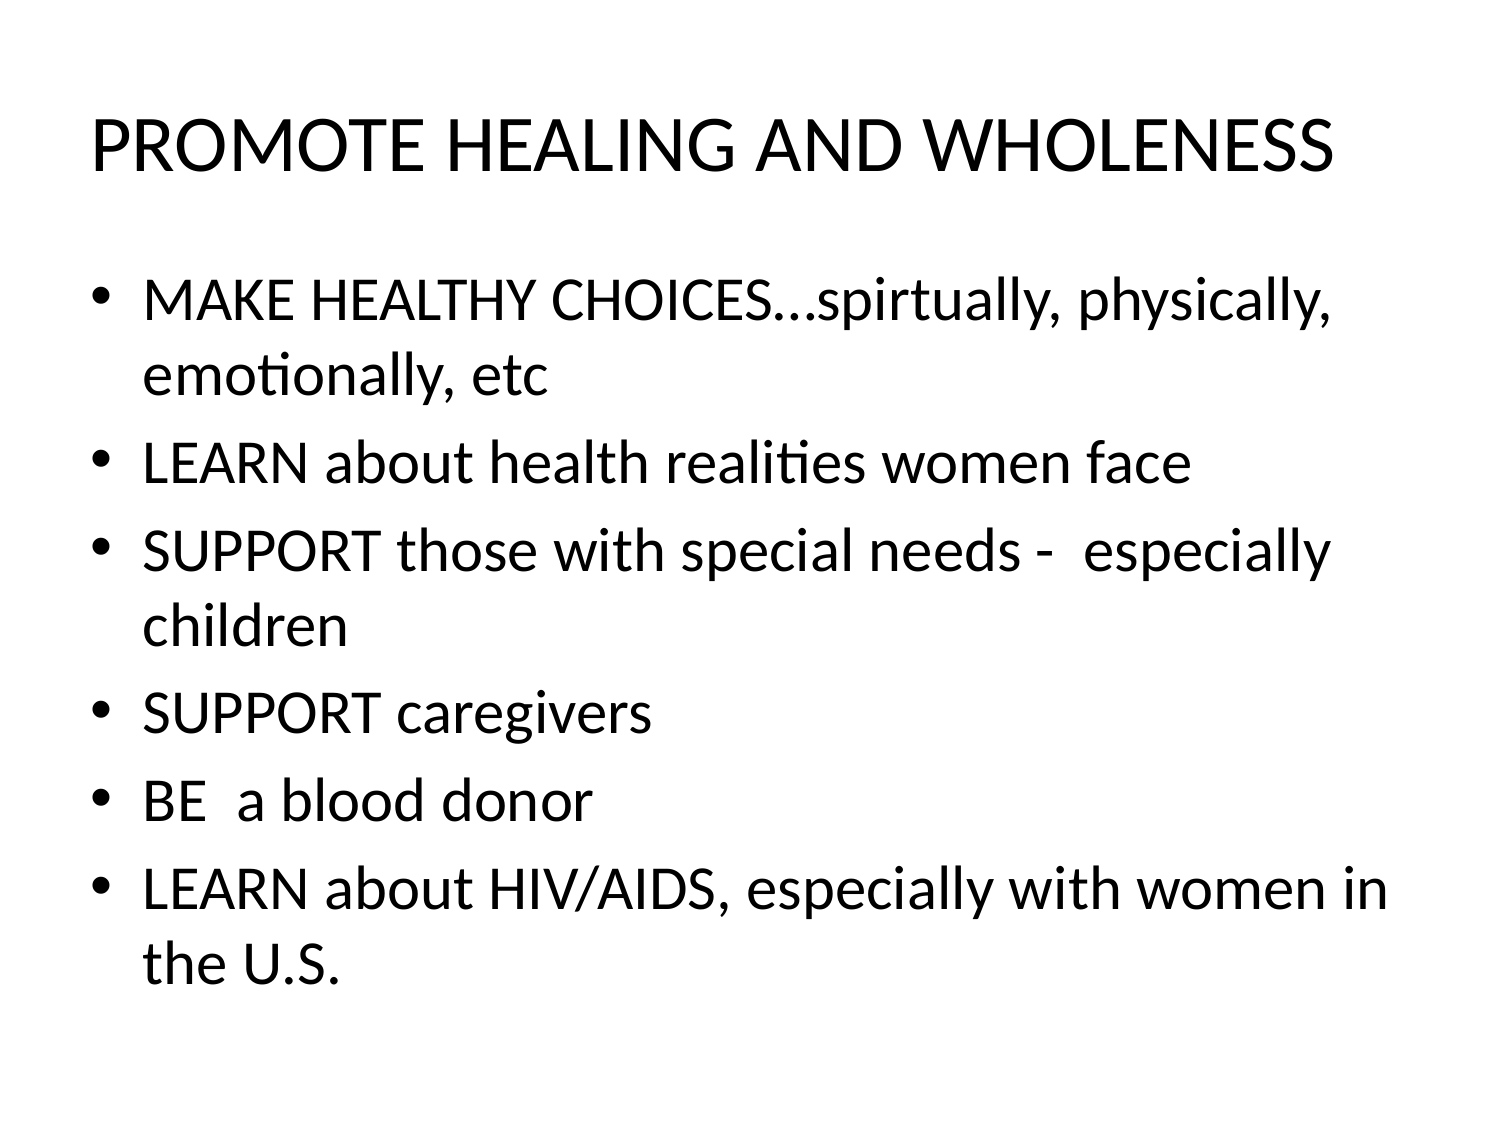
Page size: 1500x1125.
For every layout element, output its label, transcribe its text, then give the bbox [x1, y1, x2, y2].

list MAKE HEALTHY CHOICES…spirtually, physically, emotionally, etc LEARN about health realities women face SUPPORT those with special needs - especially children SUPPORT caregivers BE a blood donor LEARN about HIV/AIDS, especially with women in the U.S. [75, 249, 1425, 1005]
title PROMOTE HEALING AND WHOLENESS [75, 45, 1425, 233]
